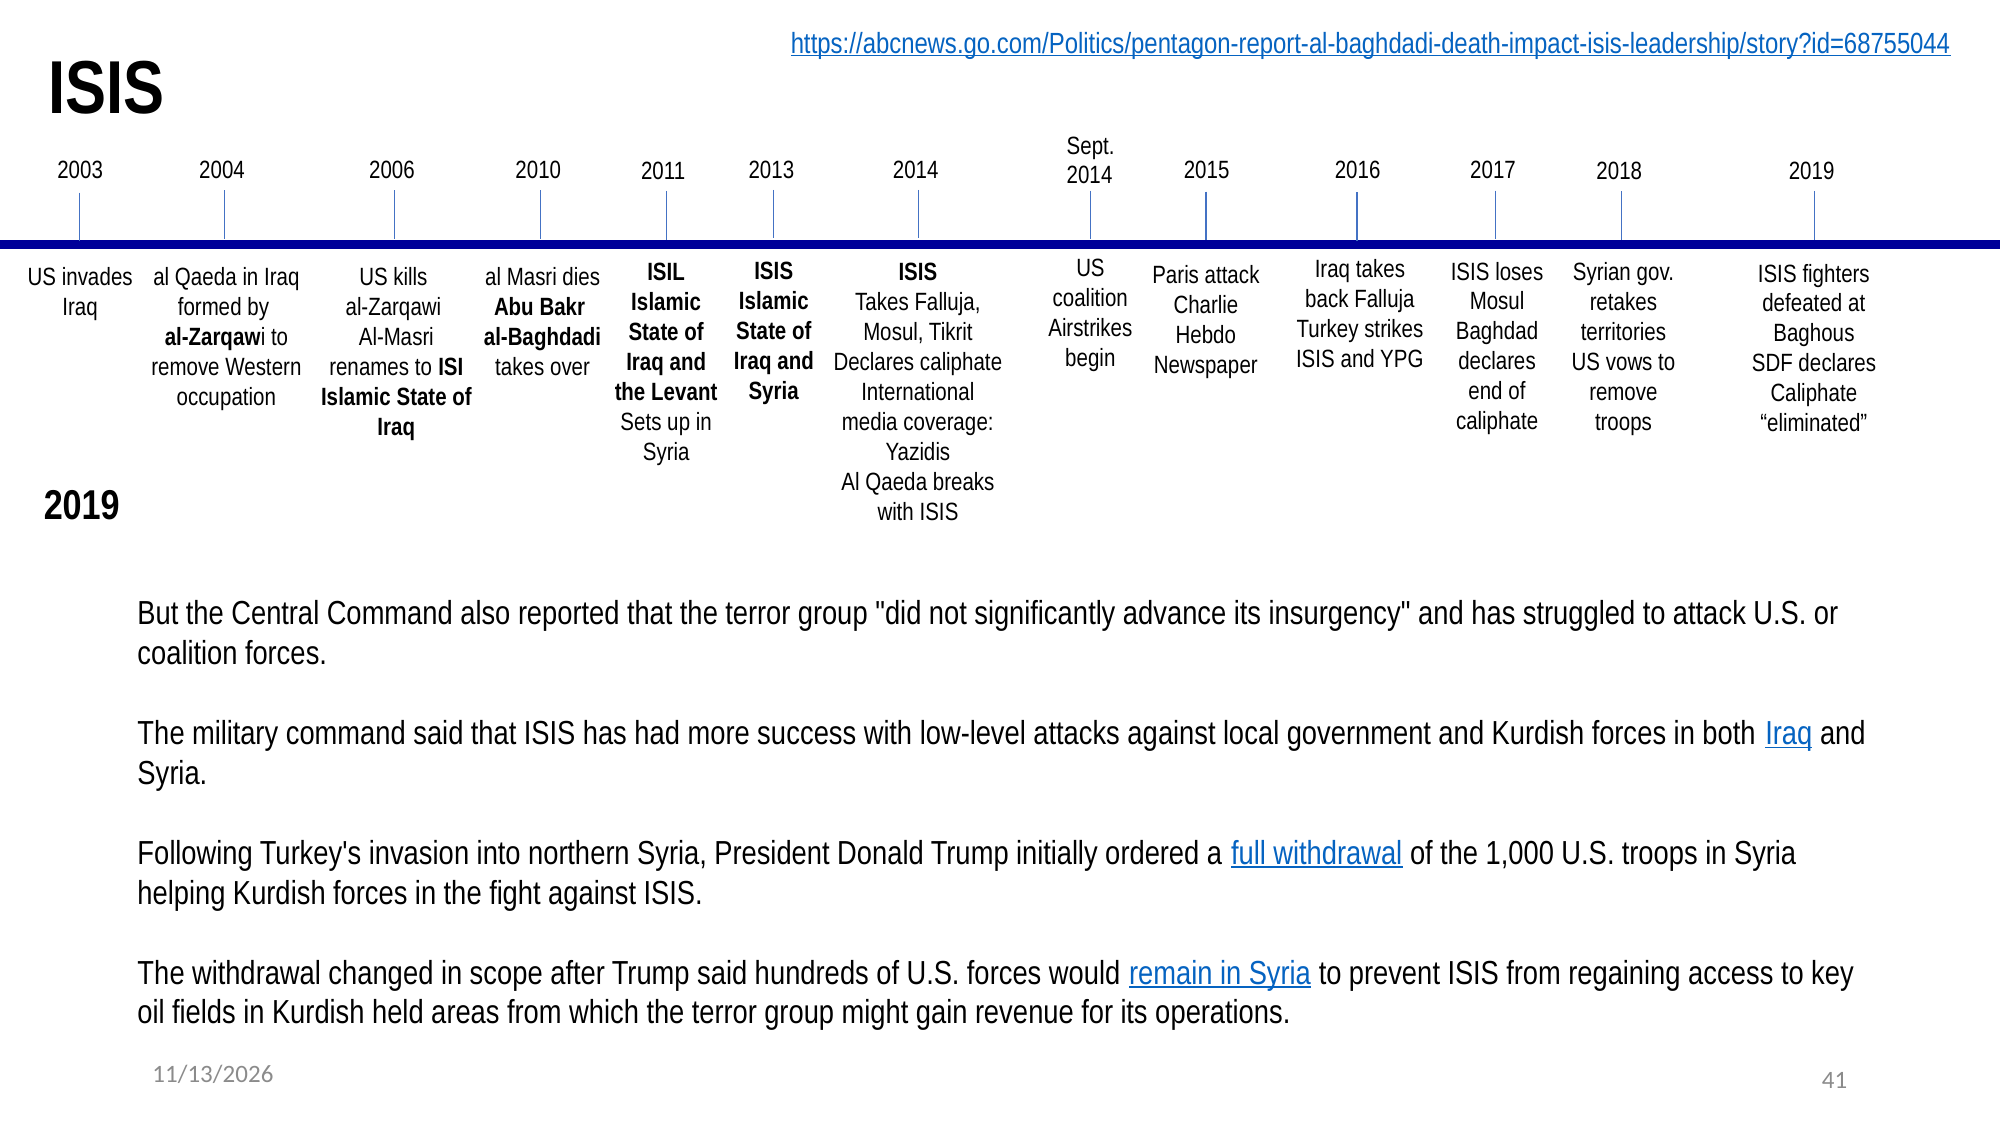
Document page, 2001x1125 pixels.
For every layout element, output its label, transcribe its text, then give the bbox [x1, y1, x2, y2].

text_box 2003 [42, 146, 123, 192]
text_box https://abcnews.go.com/Politics/pentagon-report-al-baghdadi-death-impact-isis-leadership/story?id=68755044 [776, 16, 1967, 67]
text_box 2011 [626, 146, 707, 192]
text_box ISIS [0, 39, 180, 140]
text_box 2010 [500, 146, 581, 191]
text_box ISIS loses Mosul Baghdad declares end of caliphate [1427, 247, 1567, 443]
text_box 2017 [1455, 146, 1536, 192]
text_box But the Central Command also reported that the terror group "did not significantly advance its insurgency" and has struggled to attack U.S. or coalition forces. The military command said that ISIS has had more success with low-level attacks against local government and Kurdish forces in both Iraq and Syria. Following Turkey's invasion into northern Syria, President Donald Trump initially ordered a full withdrawal of the 1,000 U.S. troops in Syria helping Kurdish forces in the fight against ISIS. The withdrawal changed in scope after Trump said hundreds of U.S. forces would remain in Syria to prevent ISIS from regaining access to key oil fields in Kurdish held areas from which the terror group might gain revenue for its operations. [122, 583, 1881, 1039]
text_box Iraq takes back Falluja Turkey strikes ISIS and YPG [1279, 245, 1441, 380]
text_box 2004 [184, 146, 265, 191]
text_box ISIS Takes Falluja, Mosul, Tikrit Declares caliphate International media coverage: Yazidis Al Qaeda breaks with ISIS [818, 248, 1018, 533]
text_box al Qaeda in Iraq formed by al-Zarqawi to remove Western occupation [134, 253, 304, 418]
text_box US coalition Airstrikes begin [1021, 245, 1160, 379]
text_box al Masri dies Abu Bakr al-Baghdadi takes over [450, 253, 594, 388]
text_box US kills al-Zarqawi Al-Masri renames to ISI Islamic State of Iraq [304, 253, 489, 478]
text_box Paris attack Charlie Hebdo Newspaper [1136, 250, 1276, 386]
text_box 2015 [1169, 145, 1250, 191]
text_box ISIS fighters defeated at Baghous SDF declares Caliphate “eliminated” [1714, 249, 1914, 444]
text_box 2006 [354, 146, 435, 191]
text_box Sept.2014 [1051, 121, 1132, 197]
text_box 2019 [1774, 146, 1855, 192]
text_box ISIL Islamic State of Iraq and the Levant Sets up in Syria [594, 248, 739, 473]
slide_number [137, 1042, 588, 1103]
text_box US invades Iraq [2, 253, 134, 328]
text_box ISIS Islamic State of Iraq and Syria [701, 247, 846, 412]
text_box 2016 [1320, 146, 1401, 191]
text_box 2014 [878, 145, 959, 191]
text_box 2013 [733, 145, 814, 191]
text_box Syrian gov. retakes territories US vows to remove troops [1554, 248, 1693, 443]
text_box 2019 [18, 456, 135, 557]
text_box 2018 [1581, 147, 1662, 192]
slide_number 41 [1412, 1048, 1863, 1109]
